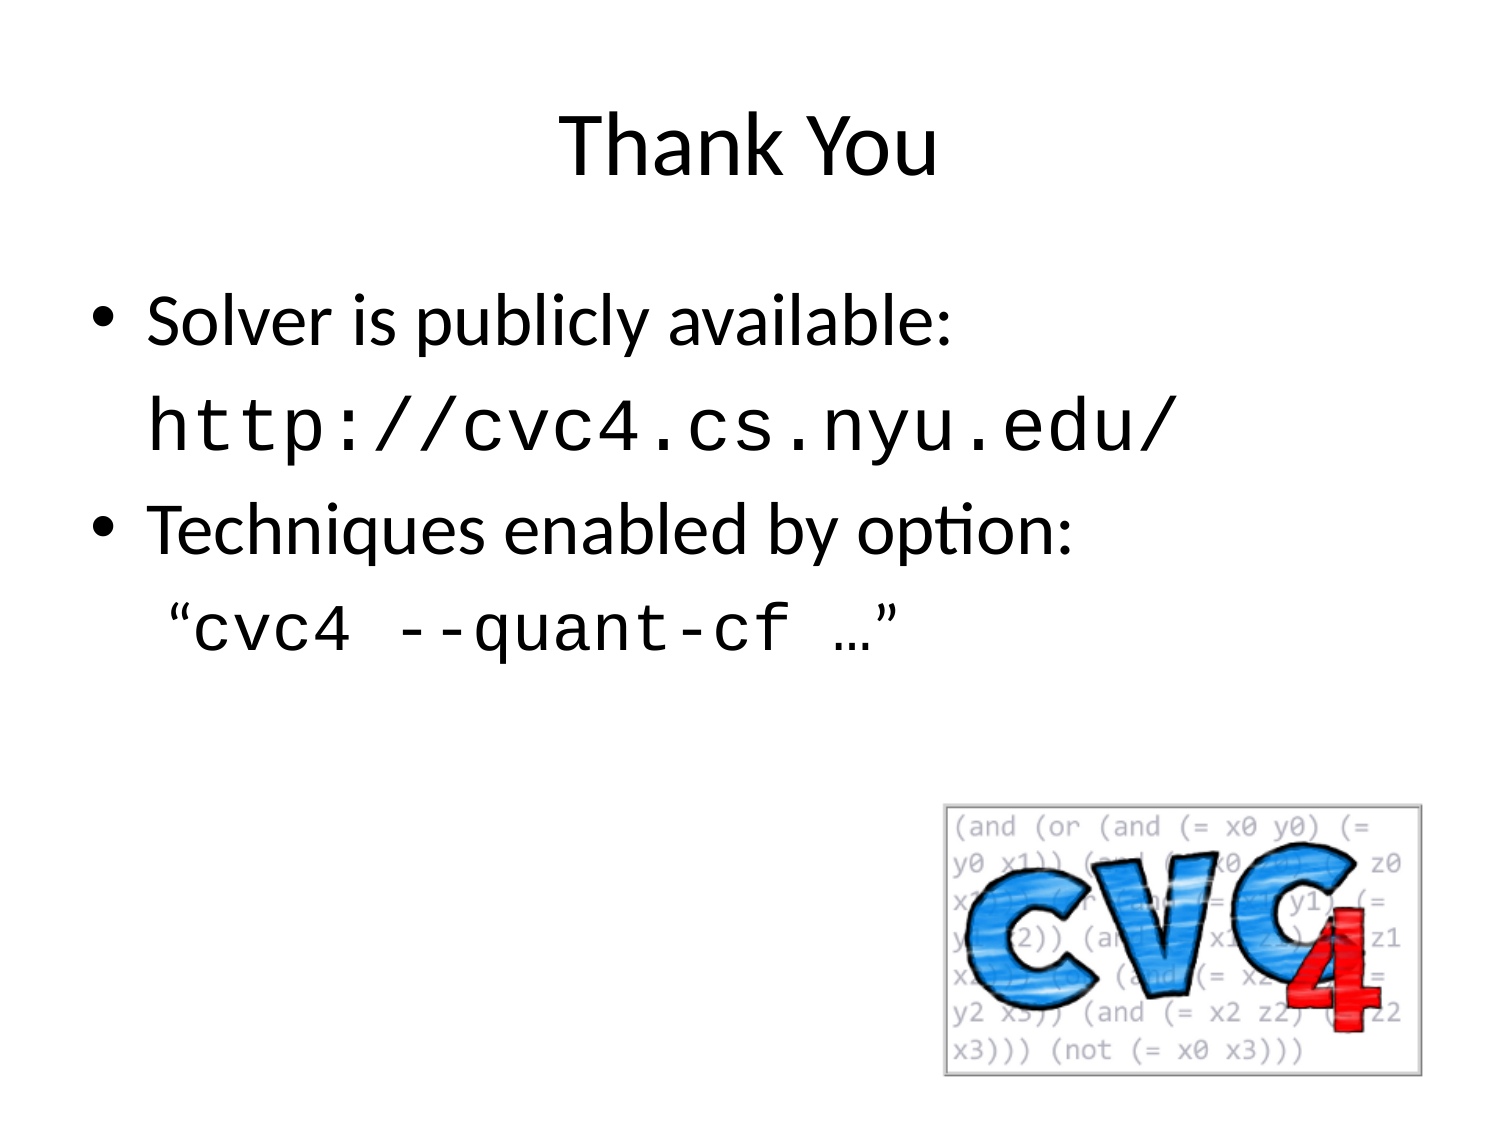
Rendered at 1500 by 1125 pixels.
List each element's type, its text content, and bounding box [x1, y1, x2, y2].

title Thank You [75, 45, 1425, 233]
picture [937, 799, 1432, 1087]
text_box Solver is publicly available: http://cvc4.cs.nyu.edu/ Techniques enabled by option: “cvc4 --quant-cf …” [74, 262, 1425, 1063]
